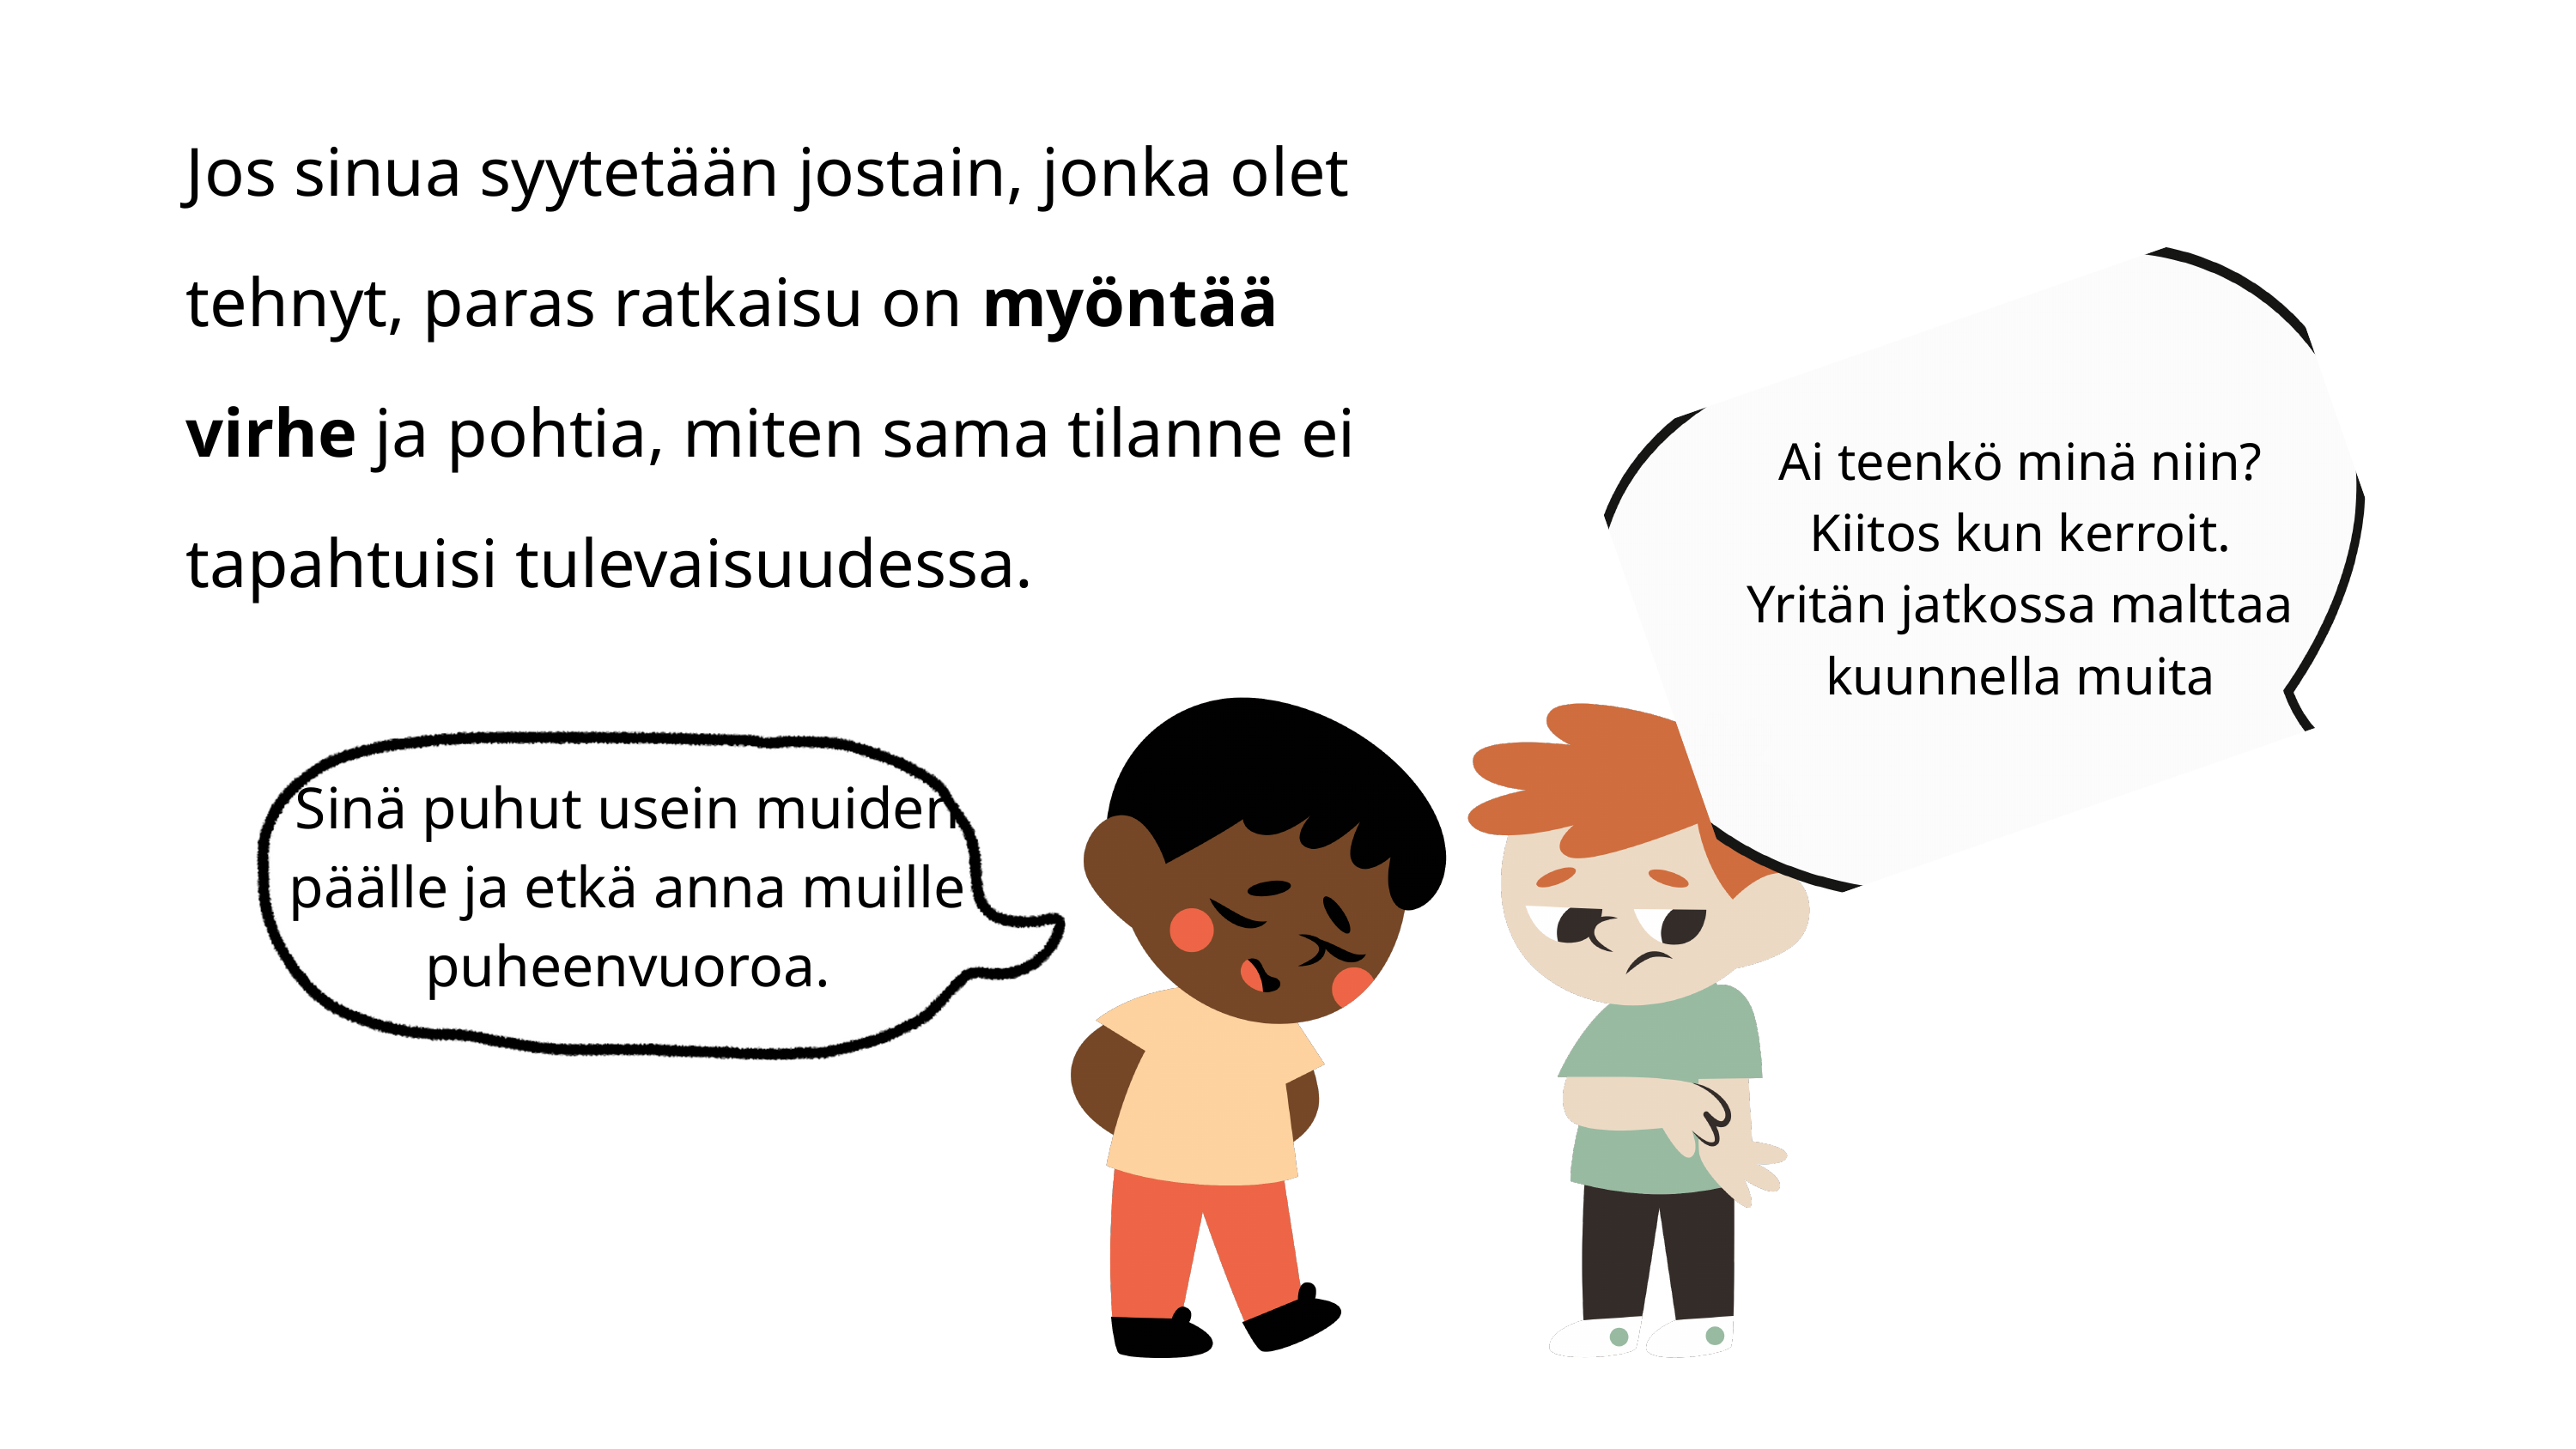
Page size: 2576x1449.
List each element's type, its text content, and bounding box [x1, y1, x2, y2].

text_box [1581, 212, 2432, 926]
text_box [1060, 692, 1449, 1358]
text_box Sinä puhut usein muiden päälle ja etkä anna muille puheenvuoroa. [284, 761, 971, 998]
text_box [1449, 692, 1814, 1358]
text_box Ai teenkö minä niin? Kiitos kun kerroit. Yritän jatkossa malttaa kuunnella muita [1736, 418, 2306, 706]
text_box Jos sinua syytetään jostain, jonka olet tehnyt, paras ratkaisu on myöntää virhe ja pohtia, miten sama tilanne ei tapahtuisi tulevaisuudessa. [185, 78, 1376, 601]
text_box [255, 730, 1066, 1061]
